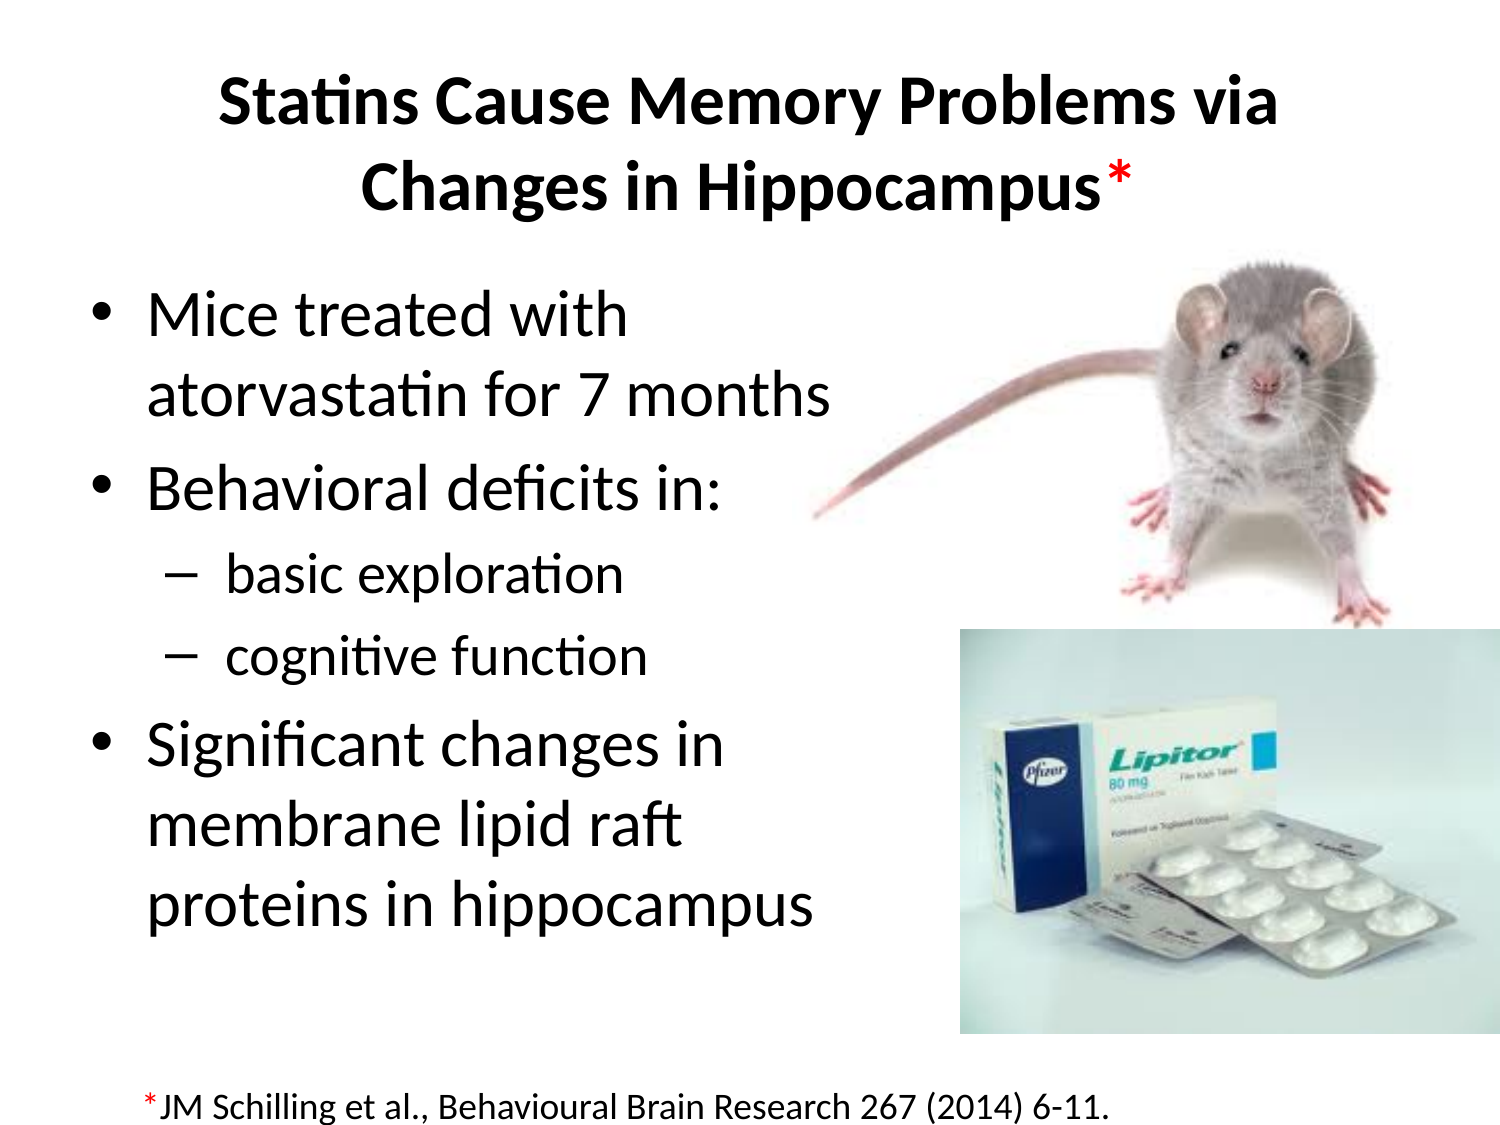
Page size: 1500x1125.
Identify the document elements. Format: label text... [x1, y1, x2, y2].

text_box *JM Schilling et al., Behavioural Brain Research 267 (2014) 6-11. [126, 1074, 1127, 1125]
list Mice treated with atorvastatin for 7 months Behavioral deficits in: basic exploration cognitive function Significant changes in membrane lipid raft proteins in hippocampus [75, 262, 905, 999]
title Statins Cause Memory Problems via Changes in Hippocampus* [75, 45, 1425, 233]
picture [792, 232, 1500, 1035]
